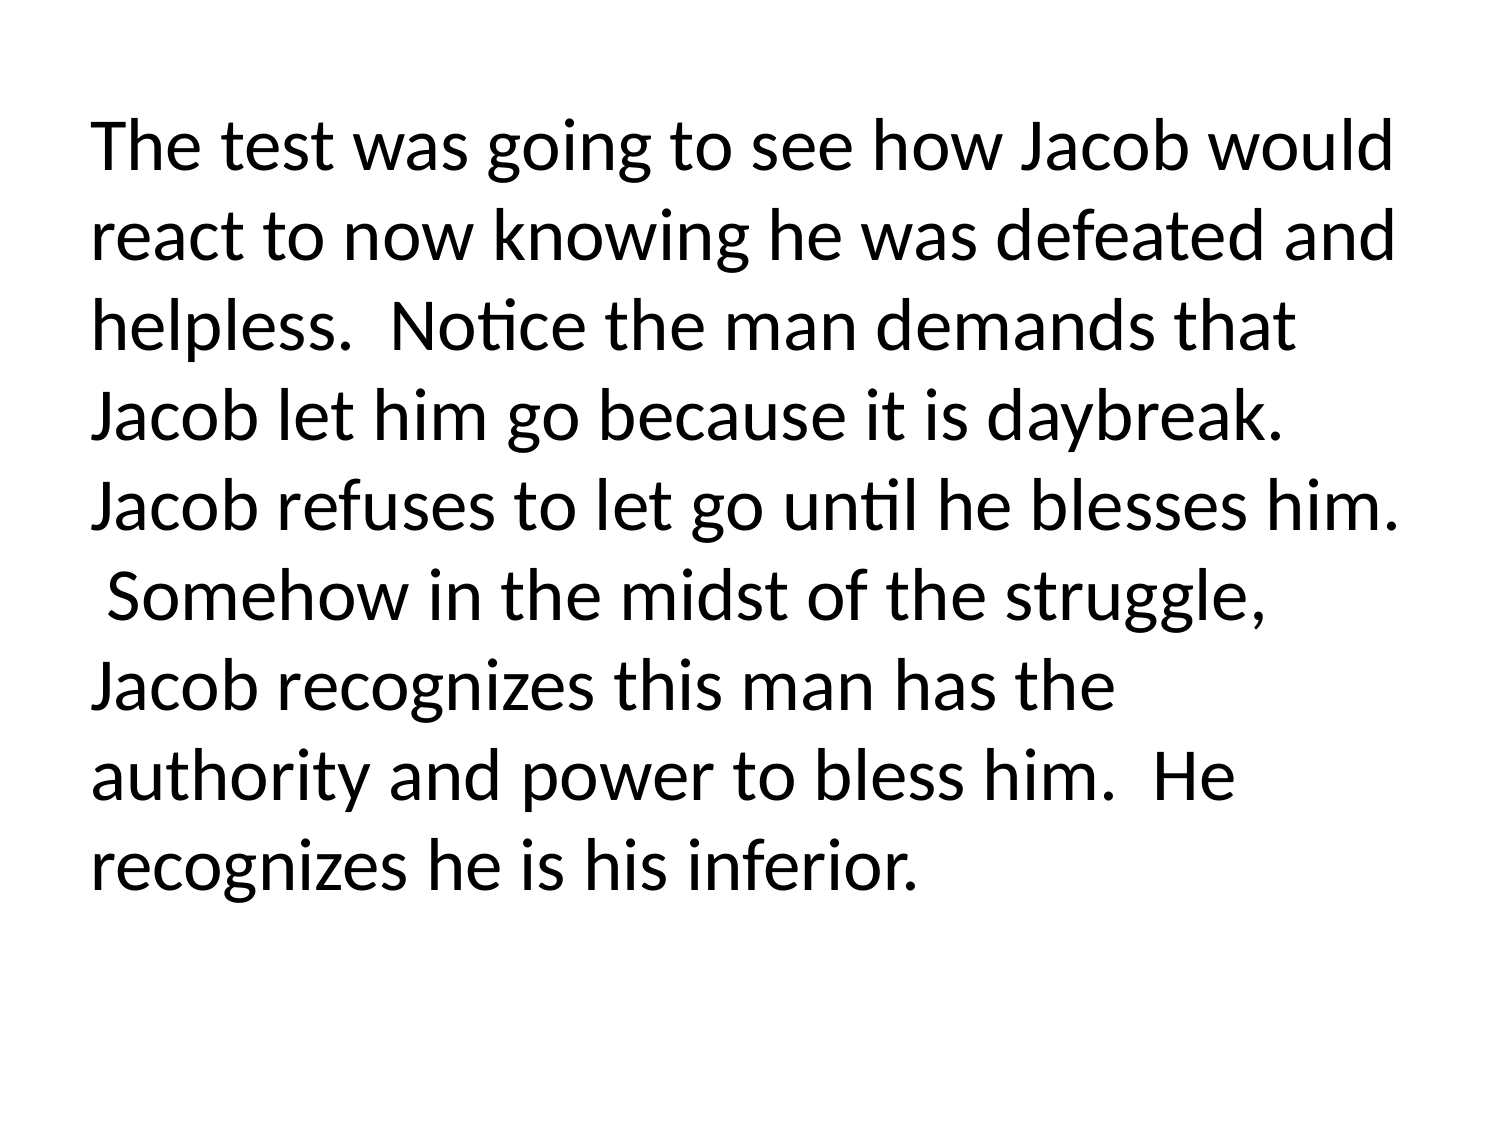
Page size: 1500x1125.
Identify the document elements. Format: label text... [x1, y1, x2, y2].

list The test was going to see how Jacob would react to now knowing he was defeated and helpless. Notice the man demands that Jacob let him go because it is daybreak. Jacob refuses to let go until he blesses him. Somehow in the midst of the struggle, Jacob recognizes this man has the authority and power to bless him. He recognizes he is his inferior. [75, 87, 1425, 1005]
